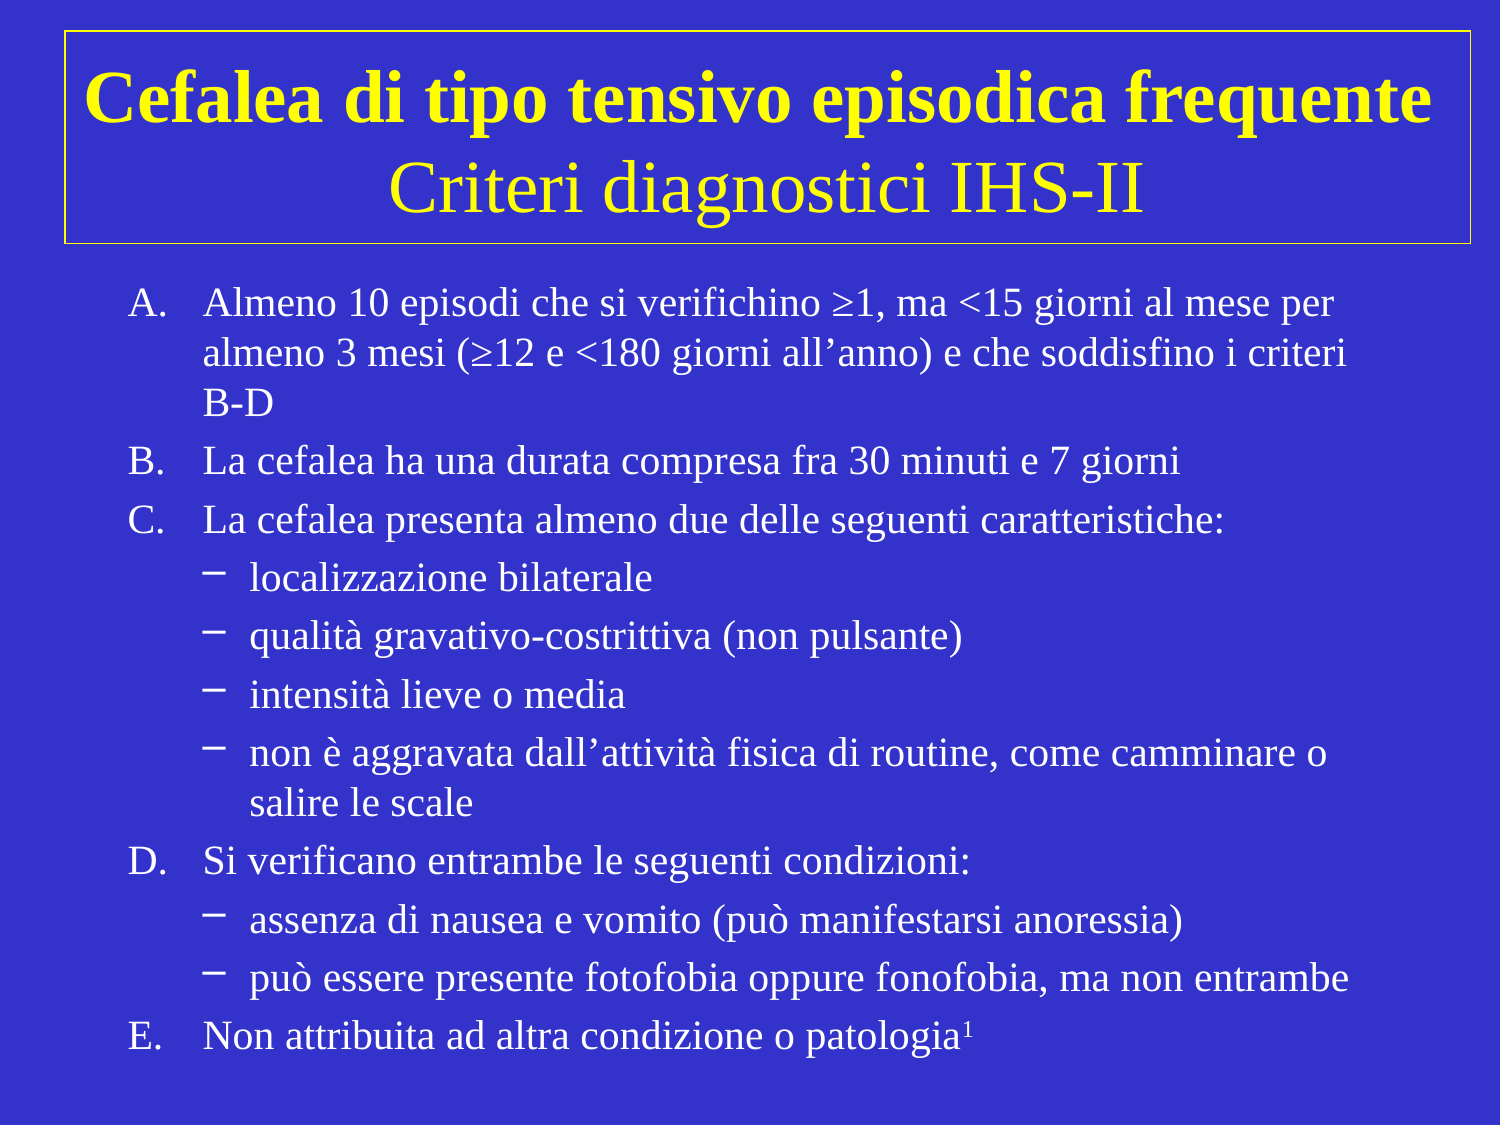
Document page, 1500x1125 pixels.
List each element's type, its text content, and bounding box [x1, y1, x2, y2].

list Almeno 10 episodi che si verifichino ≥1, ma <15 giorni al mese per almeno 3 mesi (≥12 e <180 giorni all’anno) e che soddisfino i criteri B-D La cefalea ha una durata compresa fra 30 minuti e 7 giorni La cefalea presenta almeno due delle seguenti caratteristiche: localizzazione bilaterale qualità gravativo-costrittiva (non pulsante) intensità lieve o media non è aggravata dall’attività fisica di routine, come camminare o salire le scale Si verificano entrambe le seguenti condizioni: assenza di nausea e vomito (può manifestarsi anoressia) può essere presente fotofobia oppure fonofobia, ma non entrambe Non attribuita ad altra condizione o patologia1 [112, 266, 1388, 943]
title Cefalea di tipo tensivo episodica frequente Criteri diagnostici IHS-II [64, 30, 1471, 244]
